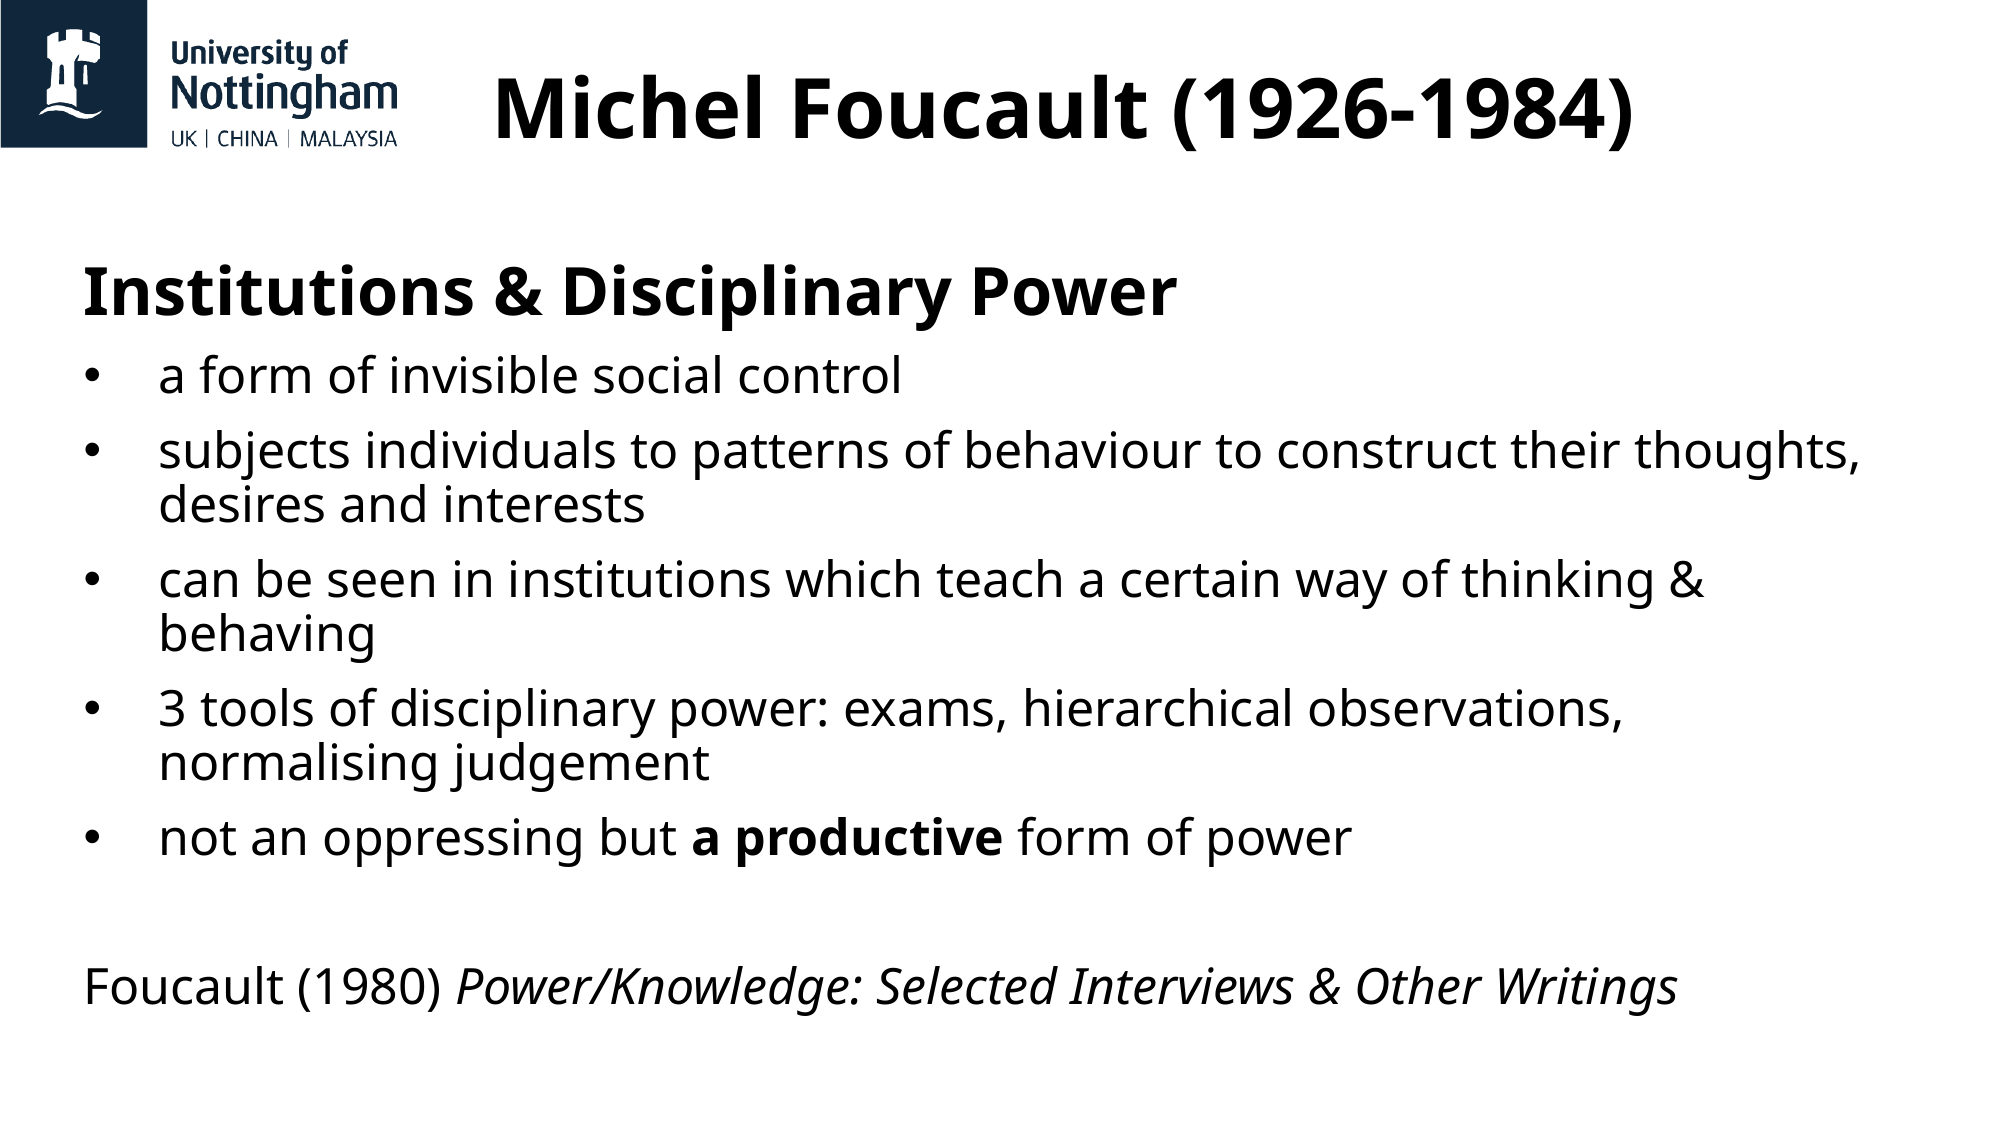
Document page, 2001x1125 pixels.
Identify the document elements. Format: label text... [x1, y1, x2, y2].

subtitle Institutions & Disciplinary Power a form of invisible social control subjects individuals to patterns of behaviour to construct their thoughts, desires and interests can be seen in institutions which teach a certain way of thinking & behaving 3 tools of disciplinary power: exams, hierarchical observations, normalising judgement not an oppressing but a productive form of power Foucault (1980) Power/Knowledge: Selected Interviews & Other Writings [68, 250, 1932, 1052]
picture [0, 0, 397, 148]
title Michel Foucault (1926-1984) [454, 35, 1953, 175]
